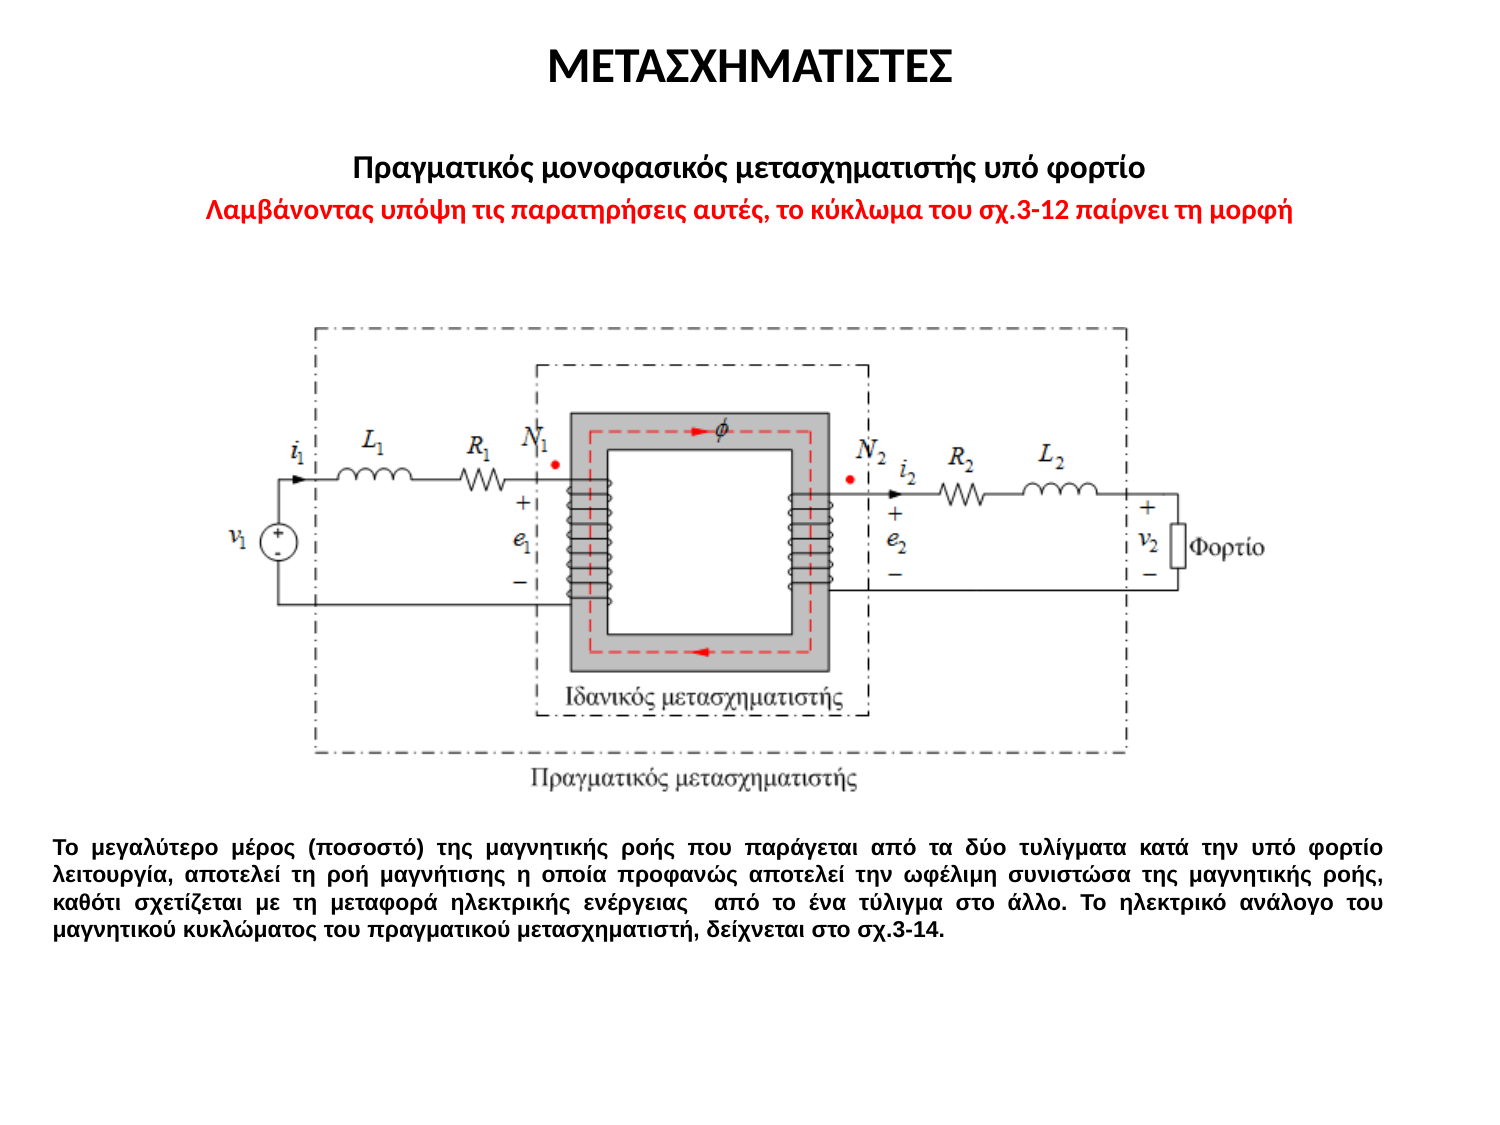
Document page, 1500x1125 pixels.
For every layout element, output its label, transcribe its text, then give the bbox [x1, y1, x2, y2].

subtitle Πραγματικός μονοφασικός μετασχηματιστής υπό φορτίο Λαμβάνοντας υπόψη τις παρατηρήσεις αυτές, το κύκλωμα του σχ.3-12 παίρνει τη μορφή [50, 137, 1450, 1088]
title ΜΕΤΑΣΧΗΜΑΤΙΣΤΕΣ [112, 24, 1388, 100]
text_box Το μεγαλύτερο μέρος (ποσοστό) της μαγνητικής ροής που παράγεται από τα δύο τυλίγματα κατά την υπό φορτίο λειτουργία, αποτελεί τη ροή μαγνήτισης η οποία προφανώς αποτελεί την ωφέλιμη συνιστώσα της μαγνητικής ροής, καθότι σχετίζεται με τη μεταφορά ηλεκτρικής ενέργειας από το ένα τύλιγμα στο άλλο. Το ηλεκτρικό ανάλογο του μαγνητικού κυκλώματος του πραγματικού μετασχηματιστή, δείχνεται στο σχ.3-14. [37, 825, 1400, 950]
picture [220, 327, 1280, 798]
